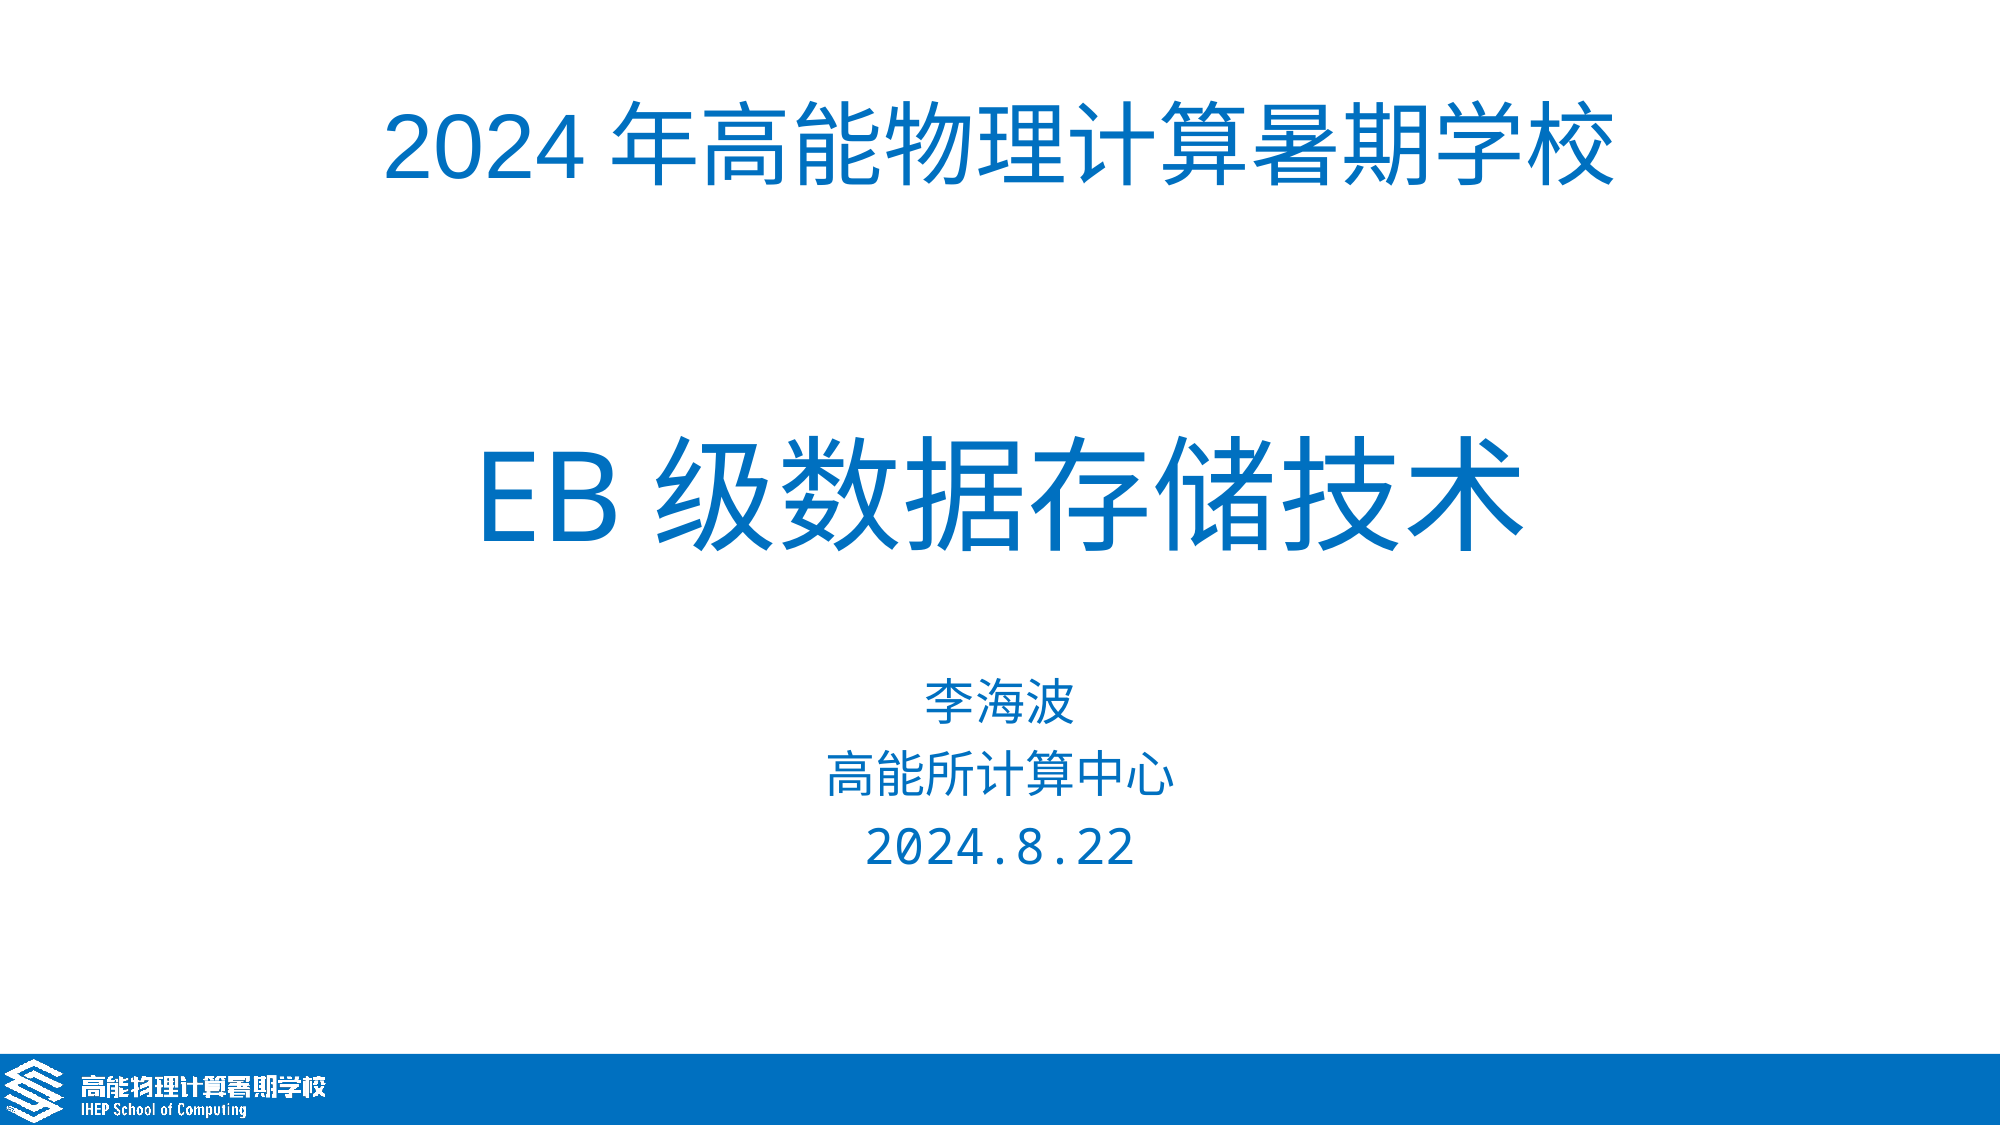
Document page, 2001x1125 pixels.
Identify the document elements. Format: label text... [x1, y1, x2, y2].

title EB级数据存储技术 [249, 205, 1750, 576]
picture [0, 1056, 331, 1125]
text_box 2024年高能物理计算暑期学校 [144, 58, 1855, 205]
subtitle 李海波 高能所计算中心 2024.8.22 [249, 590, 1750, 863]
